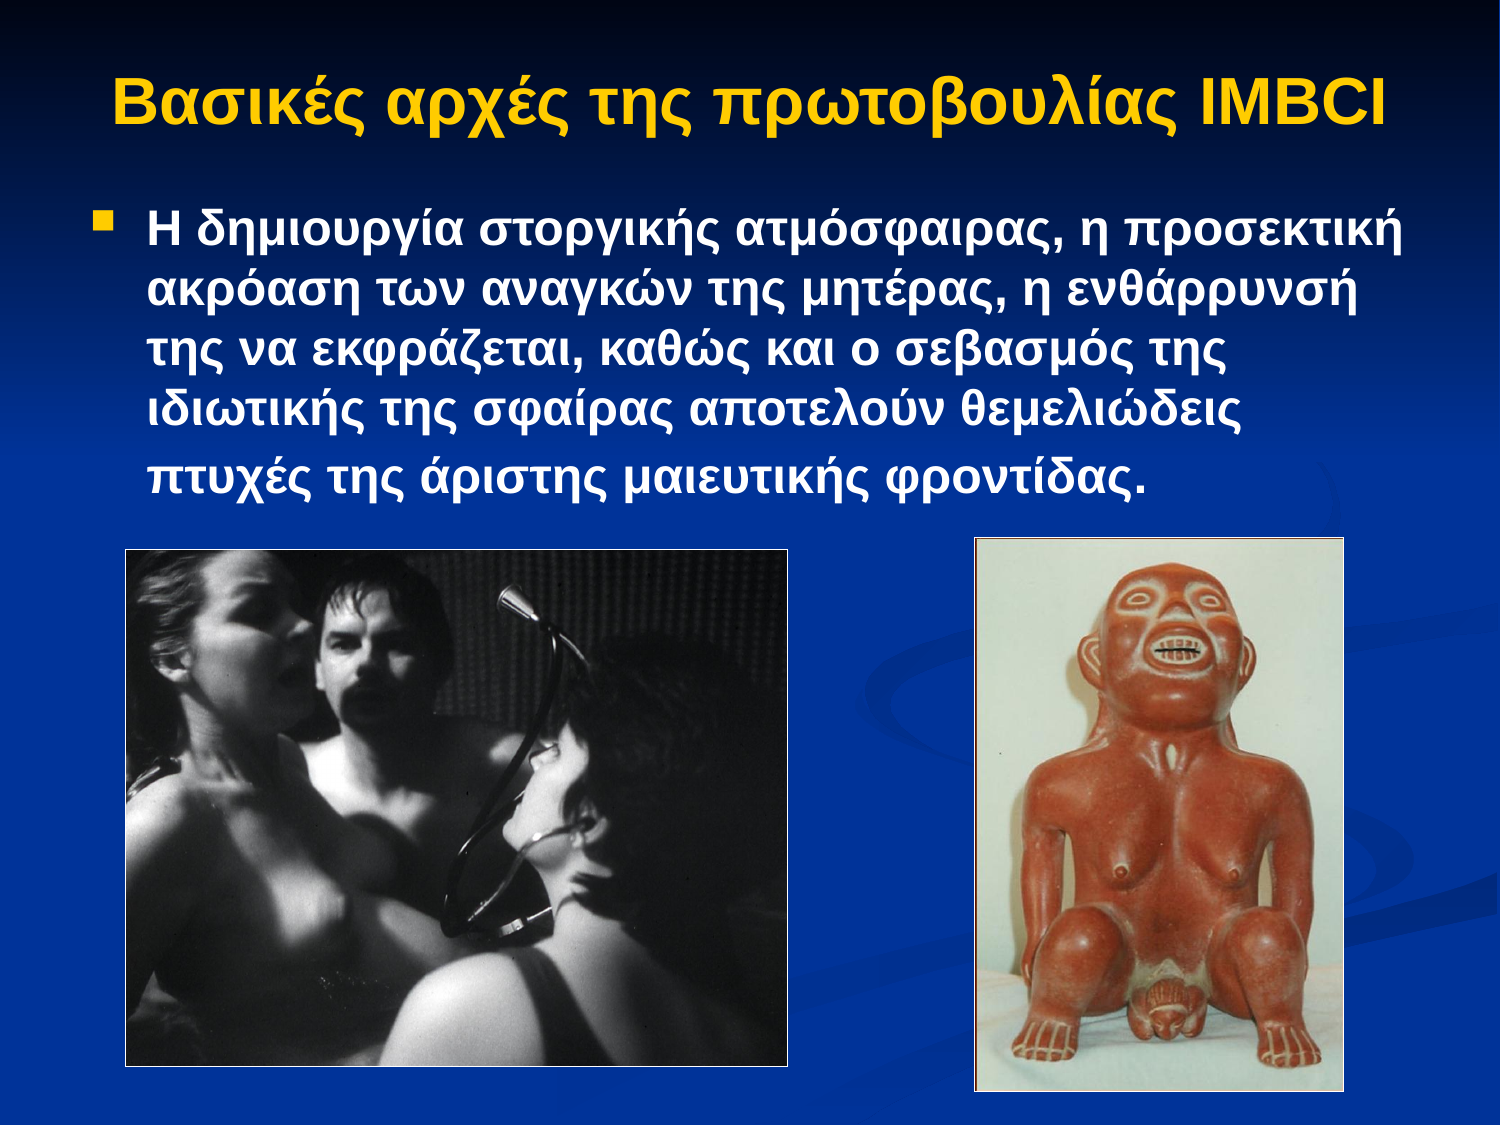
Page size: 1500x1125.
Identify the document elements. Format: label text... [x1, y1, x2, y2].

list Η δημιουργία στοργικής ατμόσφαιρας, η προσεκτική ακρόαση των αναγκών της μητέρας, η ενθάρρυνσή της να εκφράζεται, καθώς και ο σεβασμός της ιδιωτικής της σφαίρας αποτελούν θεμελιώδεις πτυχές της άριστης μαιευτικής φροντίδας. [74, 187, 1426, 1006]
title Βασικές αρχές της πρωτοβουλίας IMBCI [74, 44, 1426, 151]
picture [124, 549, 788, 1067]
picture [974, 537, 1344, 1092]
